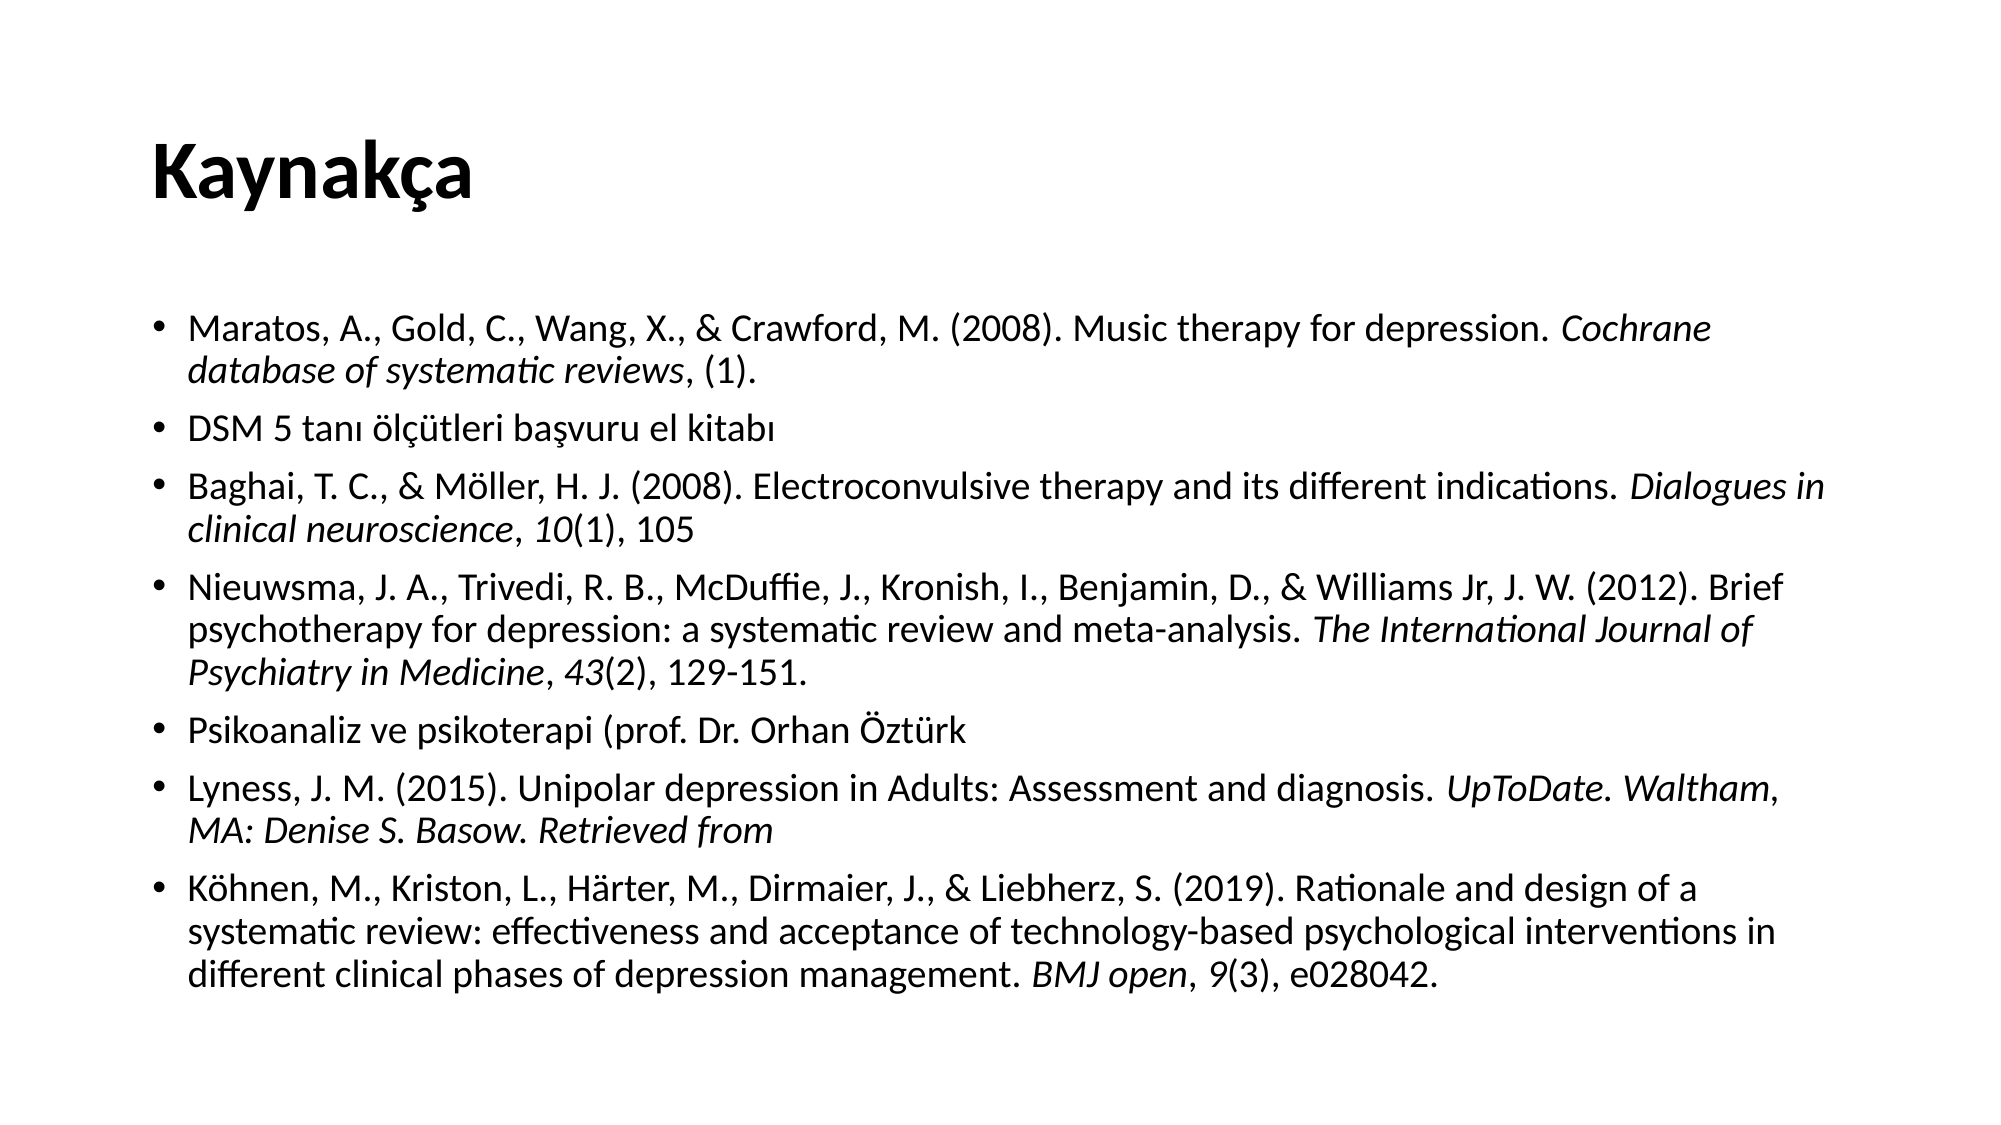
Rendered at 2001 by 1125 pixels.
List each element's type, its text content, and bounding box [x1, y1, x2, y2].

list Maratos, A., Gold, C., Wang, X., & Crawford, M. (2008). Music therapy for depression. Cochrane database of systematic reviews, (1). DSM 5 tanı ölçütleri başvuru el kitabı Baghai, T. C., & Möller, H. J. (2008). Electroconvulsive therapy and its different indications. Dialogues in clinical neuroscience, 10(1), 105 Nieuwsma, J. A., Trivedi, R. B., McDuffie, J., Kronish, I., Benjamin, D., & Williams Jr, J. W. (2012). Brief psychotherapy for depression: a systematic review and meta-analysis. The International Journal of Psychiatry in Medicine, 43(2), 129-151. Psikoanaliz ve psikoterapi (prof. Dr. Orhan Öztürk Lyness, J. M. (2015). Unipolar depression in Adults: Assessment and diagnosis. UpToDate. Waltham, MA: Denise S. Basow. Retrieved from Köhnen, M., Kriston, L., Härter, M., Dirmaier, J., & Liebherz, S. (2019). Rationale and design of a systematic review: effectiveness and acceptance of technology-based psychological interventions in different clinical phases of depression management. BMJ open, 9(3), e028042. [137, 299, 1863, 1014]
title Kaynakça [137, 59, 1863, 278]
